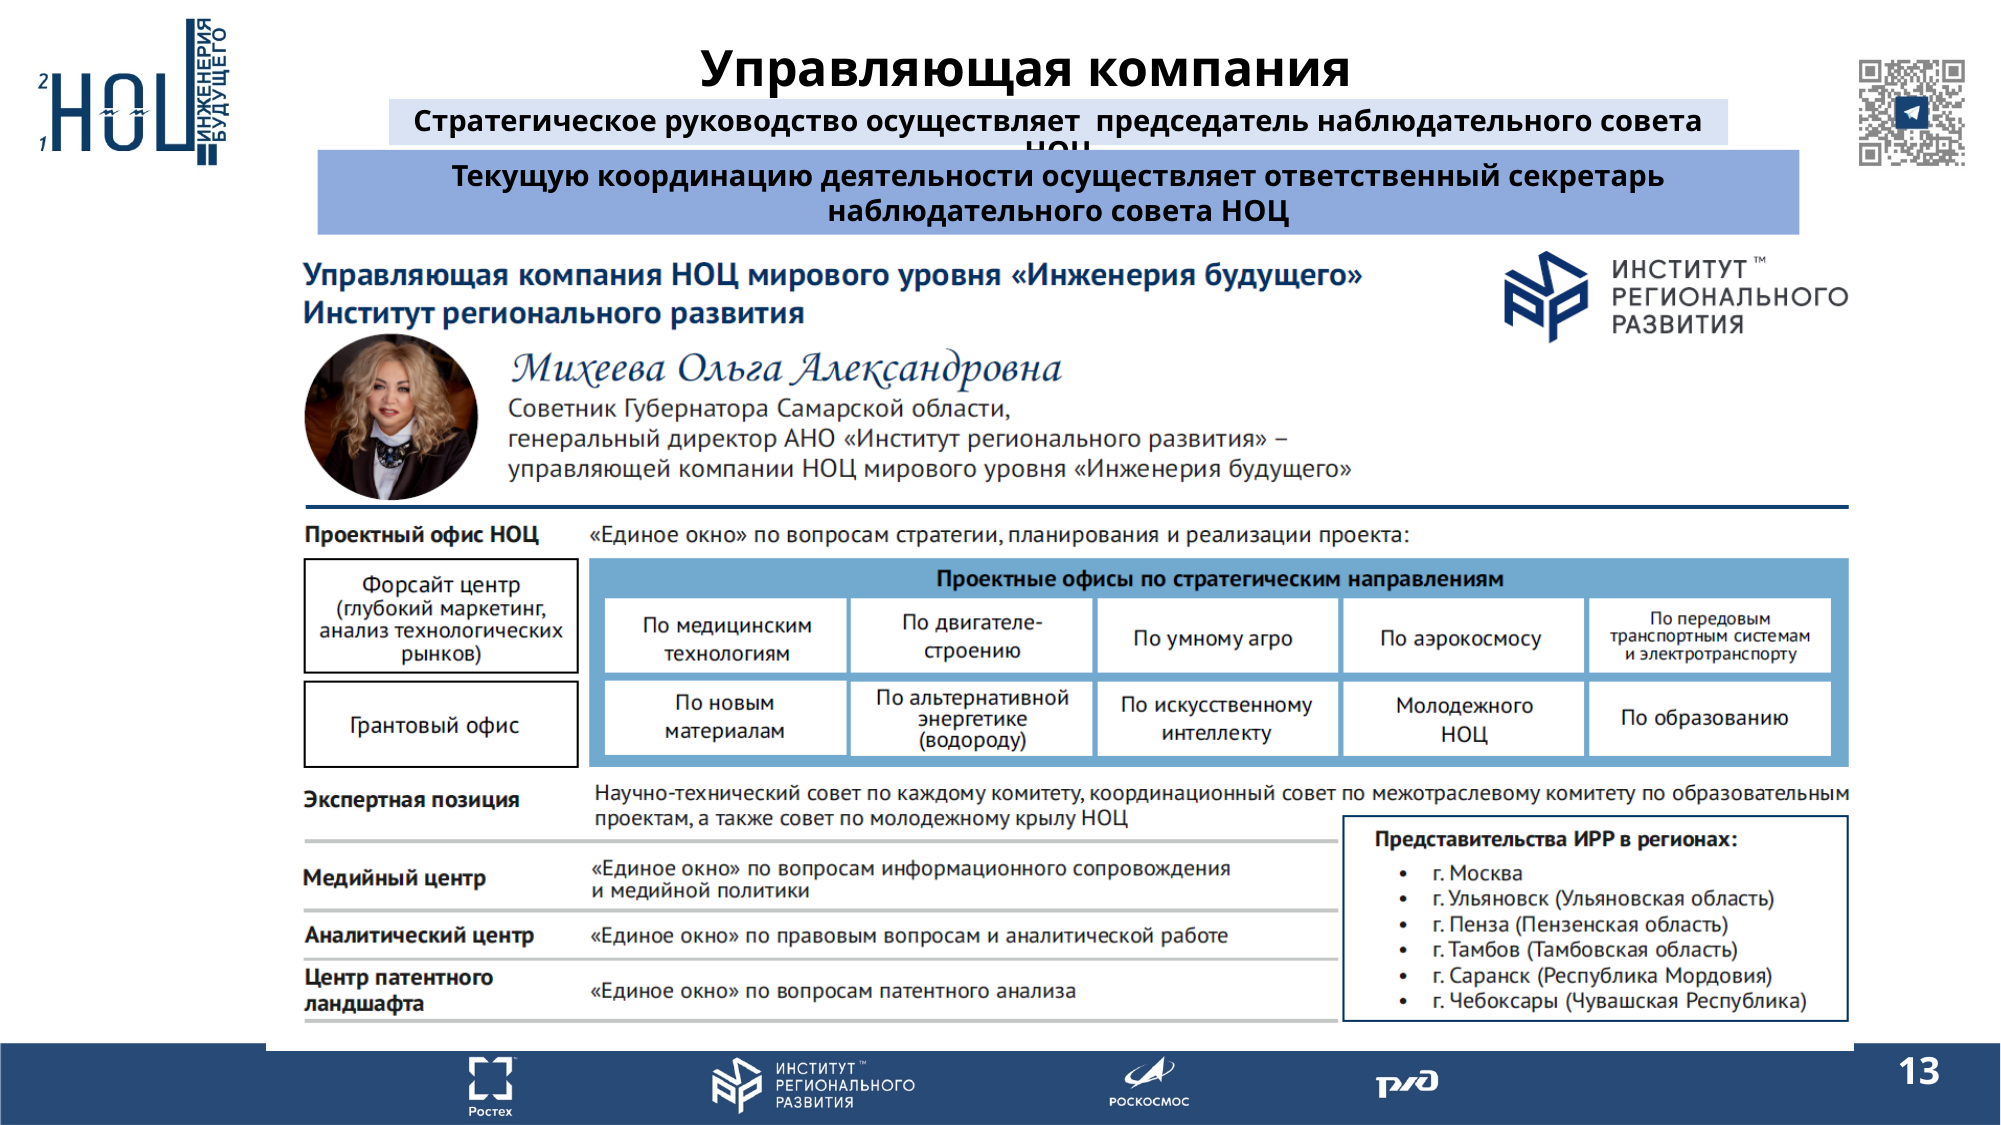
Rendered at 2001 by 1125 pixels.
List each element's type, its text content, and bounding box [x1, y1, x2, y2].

picture [0, 0, 2001, 1125]
slide_number 13 [1787, 1042, 1956, 1103]
text_box Текущую координацию деятельности осуществляет ответственный секретарь наблюдательного совета НОЦ [317, 149, 1800, 235]
title Управляющая компания [214, 35, 1839, 116]
text_box Стратегическое руководство осуществляет председатель наблюдательного совета НОЦ [389, 98, 1729, 146]
